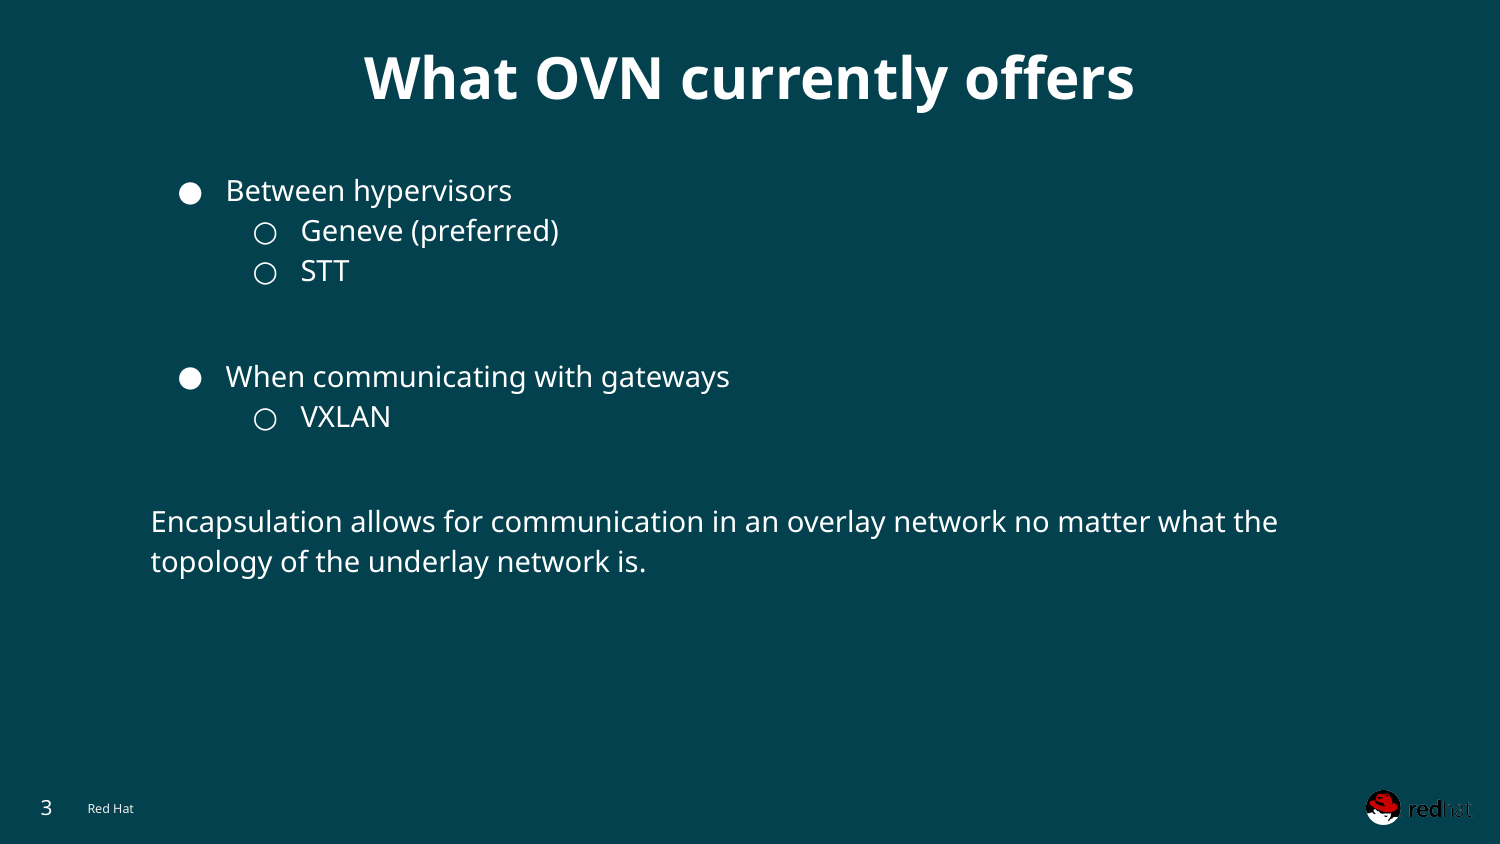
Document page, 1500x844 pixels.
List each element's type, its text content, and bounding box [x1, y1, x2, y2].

slide_number ‹#› [16, 776, 77, 842]
list Between hypervisors Geneve (preferred) STT When communicating with gateways VXLAN Encapsulation allows for communication in an overlay network no matter what the topology of the underlay network is. [135, 152, 1365, 726]
title What OVN currently offers [135, 12, 1365, 140]
picture [1366, 790, 1474, 825]
